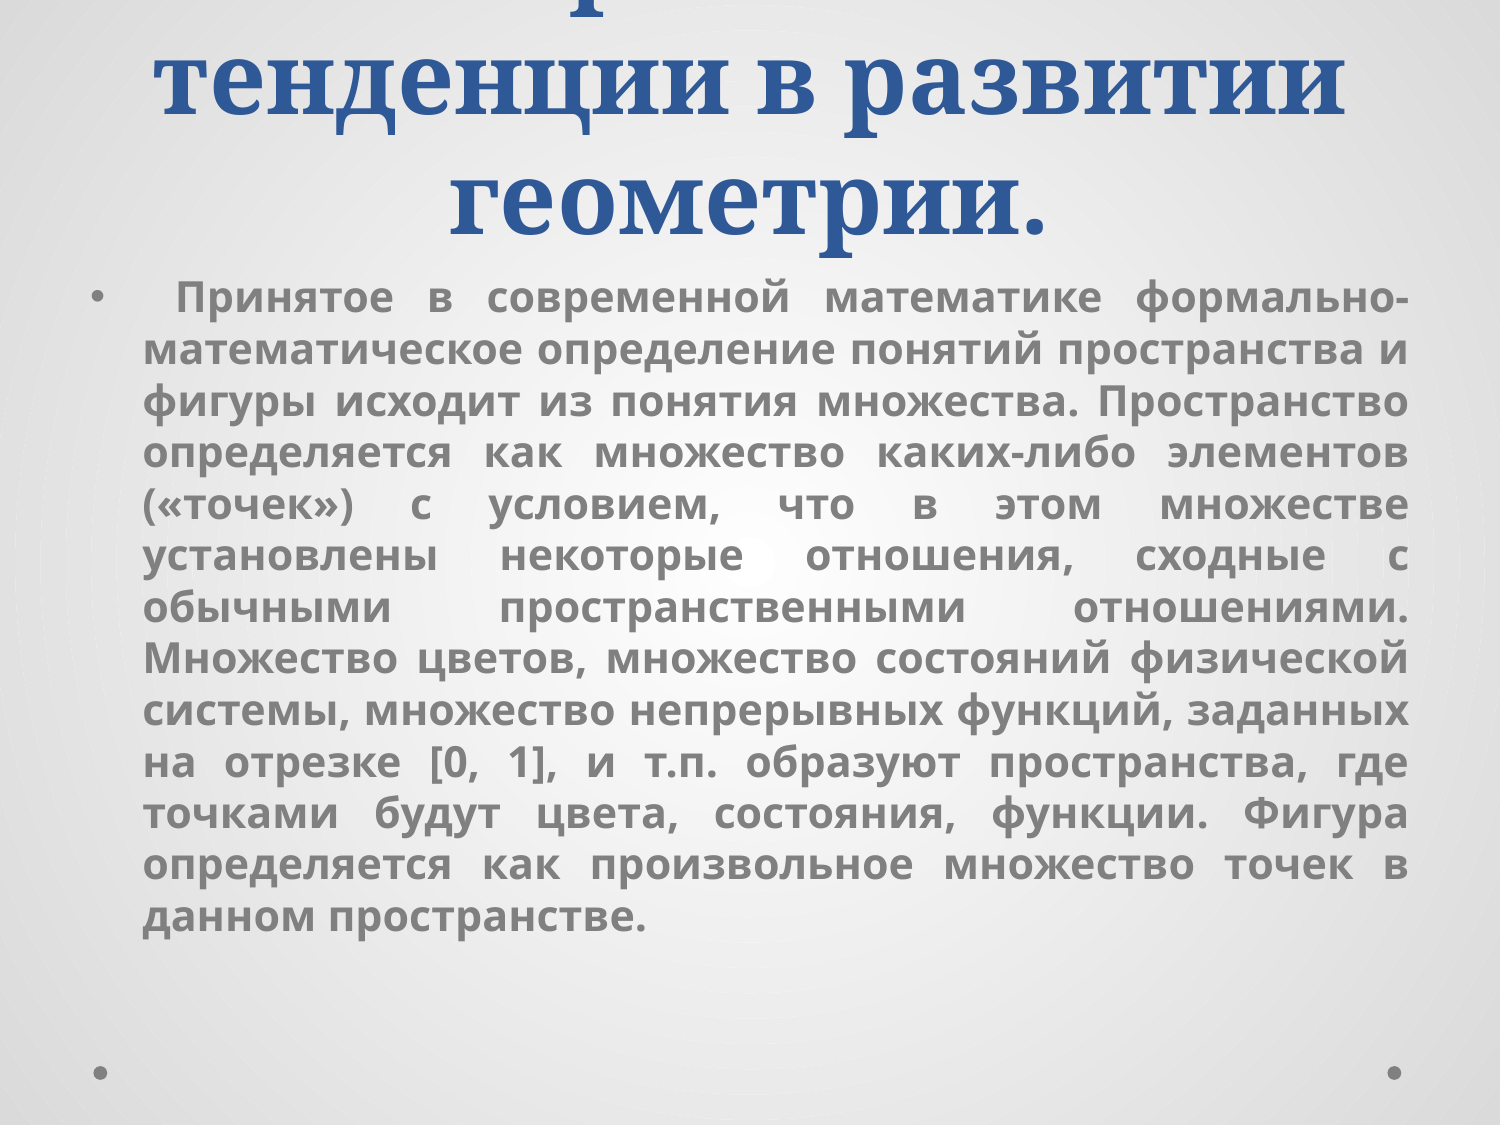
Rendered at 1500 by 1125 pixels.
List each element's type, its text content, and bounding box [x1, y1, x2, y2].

title Современные тенденции в развитии геометрии. [75, 0, 1425, 262]
list Принятое в современной математике формально-математическое определение понятий пространства и фигуры исходит из понятия множества. Пространство определяется как множество каких-либо элементов («точек») с условием, что в этом множестве установлены некоторые отношения, сходные с обычными пространственными отношениями. Множество цветов, множество состояний физической системы, множество непрерывных функций, заданных на отрезке [0, 1], и т.п. образуют пространства, где точками будут цвета, состояния, функции. Фигура определяется как произвольное множество точек в данном пространстве. [75, 262, 1425, 1005]
